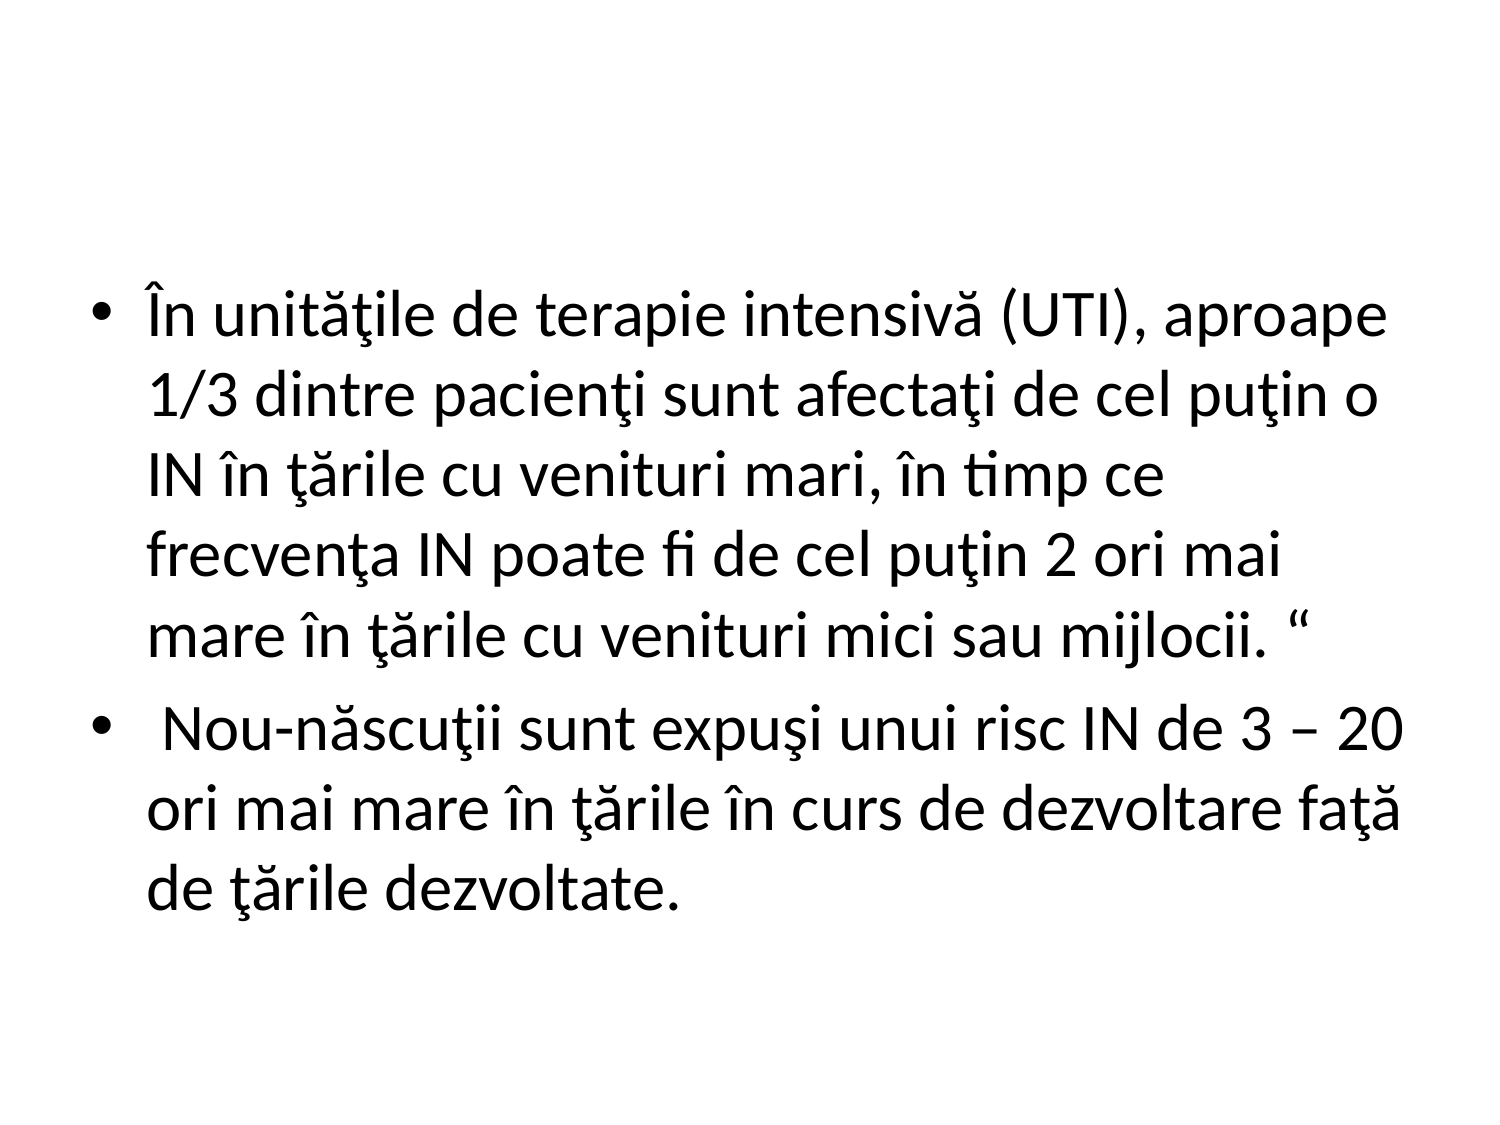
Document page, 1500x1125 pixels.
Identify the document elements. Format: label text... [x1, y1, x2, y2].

list În unităţile de terapie intensivă (UTI), aproape 1/3 dintre pacienţi sunt afectaţi de cel puţin o IN în ţările cu venituri mari, în timp ce frecvenţa IN poate fi de cel puţin 2 ori mai mare în ţările cu venituri mici sau mijlocii. “ Nou-născuţii sunt expuşi unui risc IN de 3 – 20 ori mai mare în ţările în curs de dezvoltare faţă de ţările dezvoltate. [75, 262, 1425, 1005]
